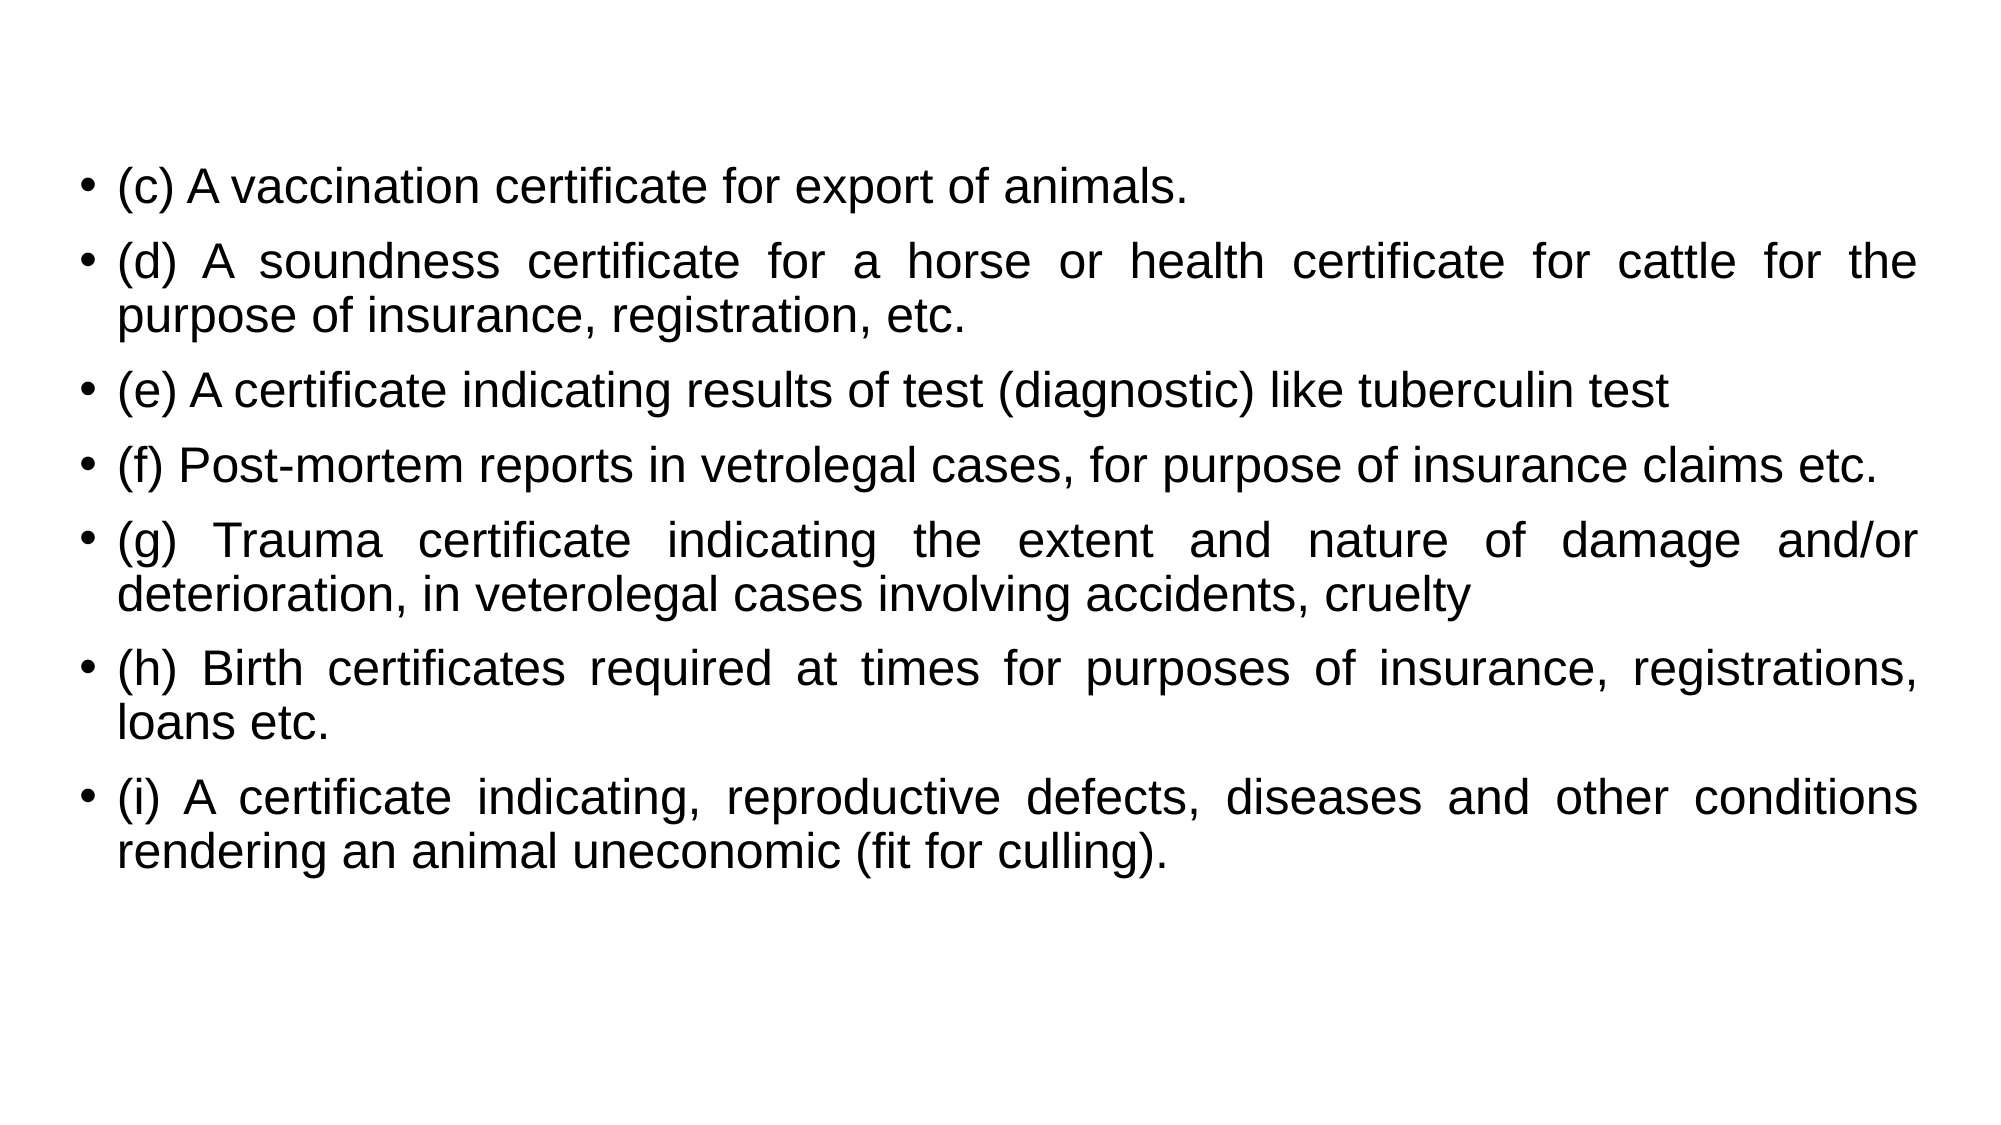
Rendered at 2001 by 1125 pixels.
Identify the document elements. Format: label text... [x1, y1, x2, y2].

list (c) A vaccination certificate for export of animals. (d) A soundness certificate for a horse or health certificate for cattle for the purpose of insurance, registration, etc. (e) A certificate indicating results of test (diagnostic) like tuberculin test (f) Post-mortem reports in vetrolegal cases, for purpose of insurance claims etc. (g) Trauma certificate indicating the extent and nature of damage and/or deterioration, in veterolegal cases involving accidents, cruelty (h) Birth certificates required at times for purposes of insurance, registrations, loans etc. (i) A certificate indicating, reproductive defects, diseases and other conditions rendering an animal uneconomic (fit for culling). [64, 153, 1935, 928]
